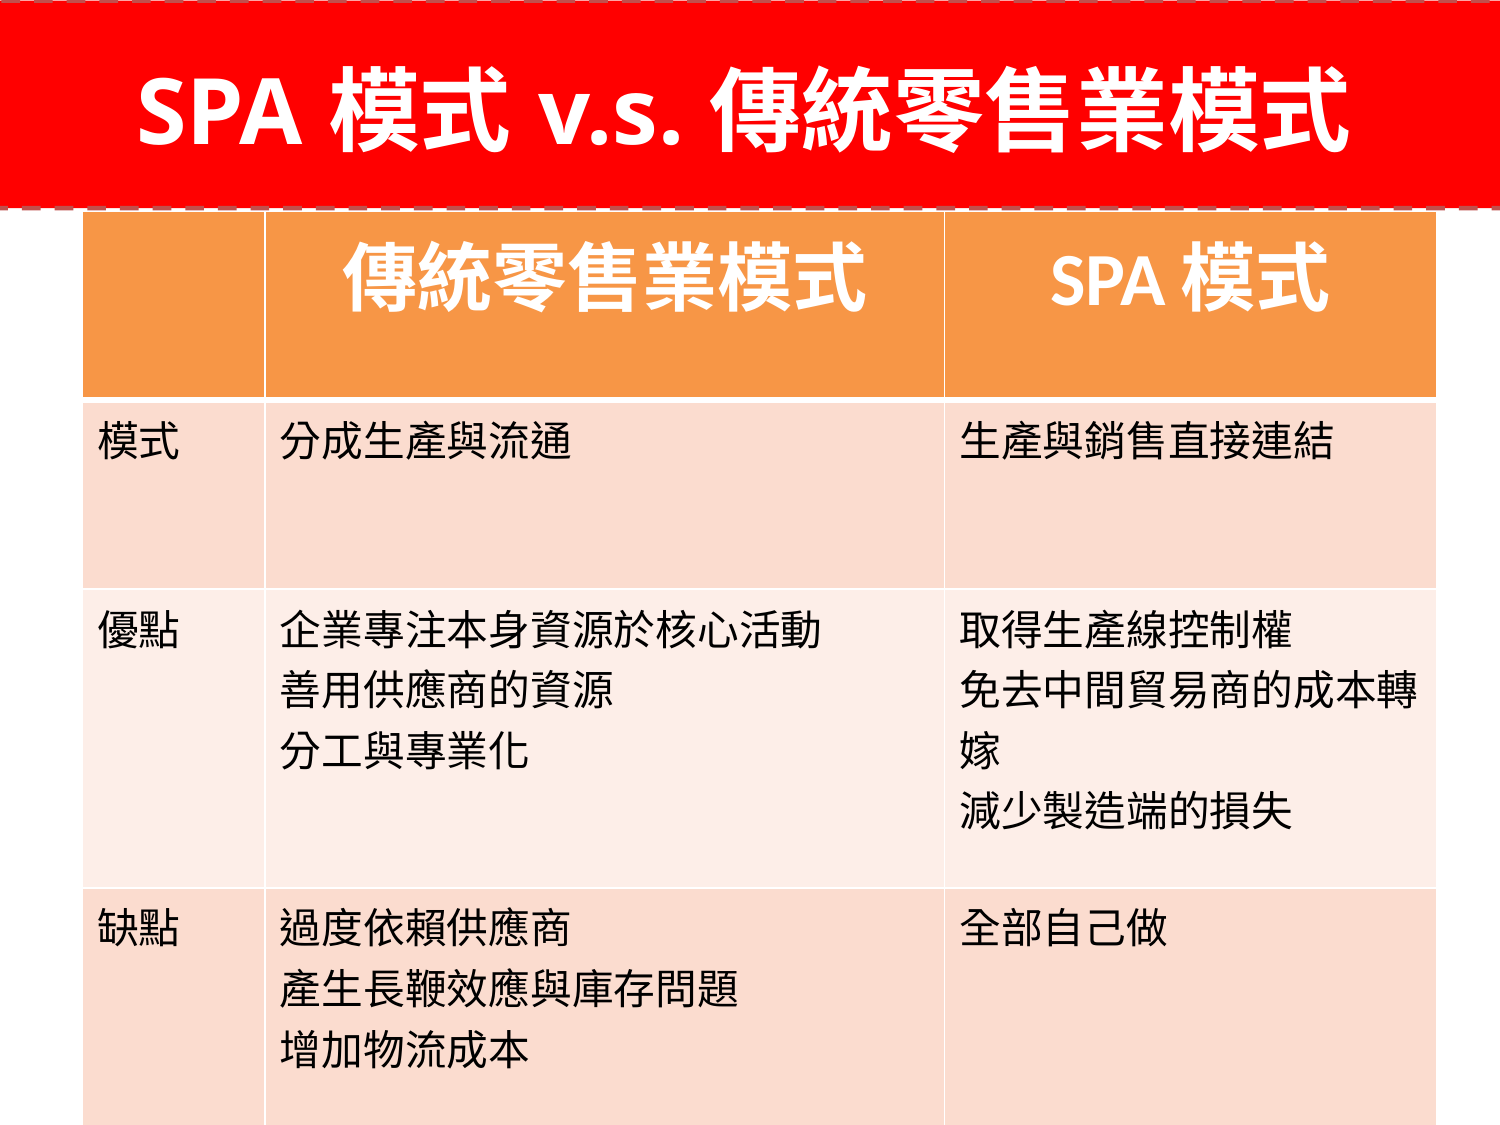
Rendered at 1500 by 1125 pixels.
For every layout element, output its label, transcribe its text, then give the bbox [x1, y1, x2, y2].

table_cell 取得生產線控制權 免去中間貿易商的成本轉嫁 減少製造端的損失 [945, 590, 1436, 887]
table_cell 企業專注本身資源於核心活動 善用供應商的資源 分工與專業化 [266, 590, 944, 887]
table_cell 模式 [83, 403, 264, 588]
table_header 傳統零售業模式 [266, 212, 944, 397]
table_cell 全部自己做 [945, 889, 1436, 1125]
table_cell 缺點 [83, 889, 264, 1125]
table_cell 過度依賴供應商 產生長鞭效應與庫存問題 增加物流成本 [266, 889, 944, 1125]
table_header SPA模式 [945, 212, 1436, 397]
table_cell 分成生產與流通 [266, 403, 944, 588]
table_header [83, 212, 264, 397]
table_cell 生產與銷售直接連結 [945, 403, 1436, 588]
table_cell 優點 [83, 590, 264, 887]
text_box SPA模式v.s.傳統零售業模式 [0, 0, 1500, 211]
